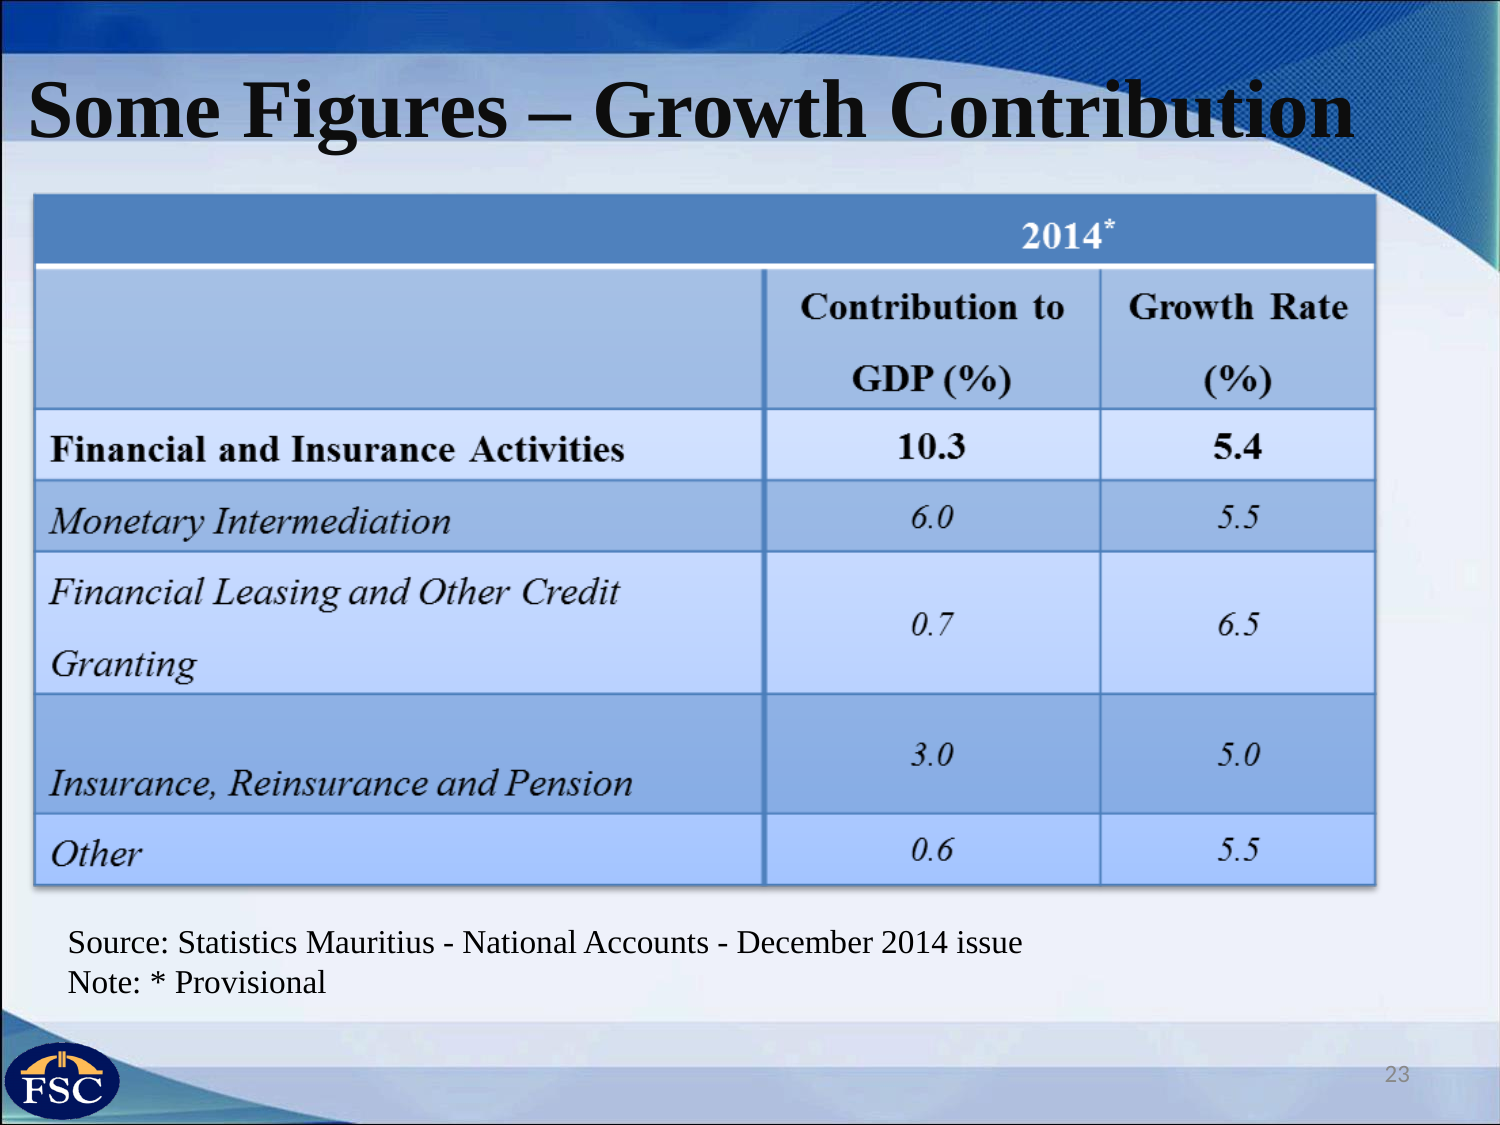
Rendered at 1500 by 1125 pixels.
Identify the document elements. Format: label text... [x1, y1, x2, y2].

slide_number 23 [1074, 1042, 1425, 1103]
picture [0, 0, 1500, 1125]
text_box Source: Statistics Mauritius - National Accounts - December 2014 issue Note: * Provisional [52, 912, 1228, 1008]
text_box Some Figures – Growth Contribution [12, 41, 1400, 180]
